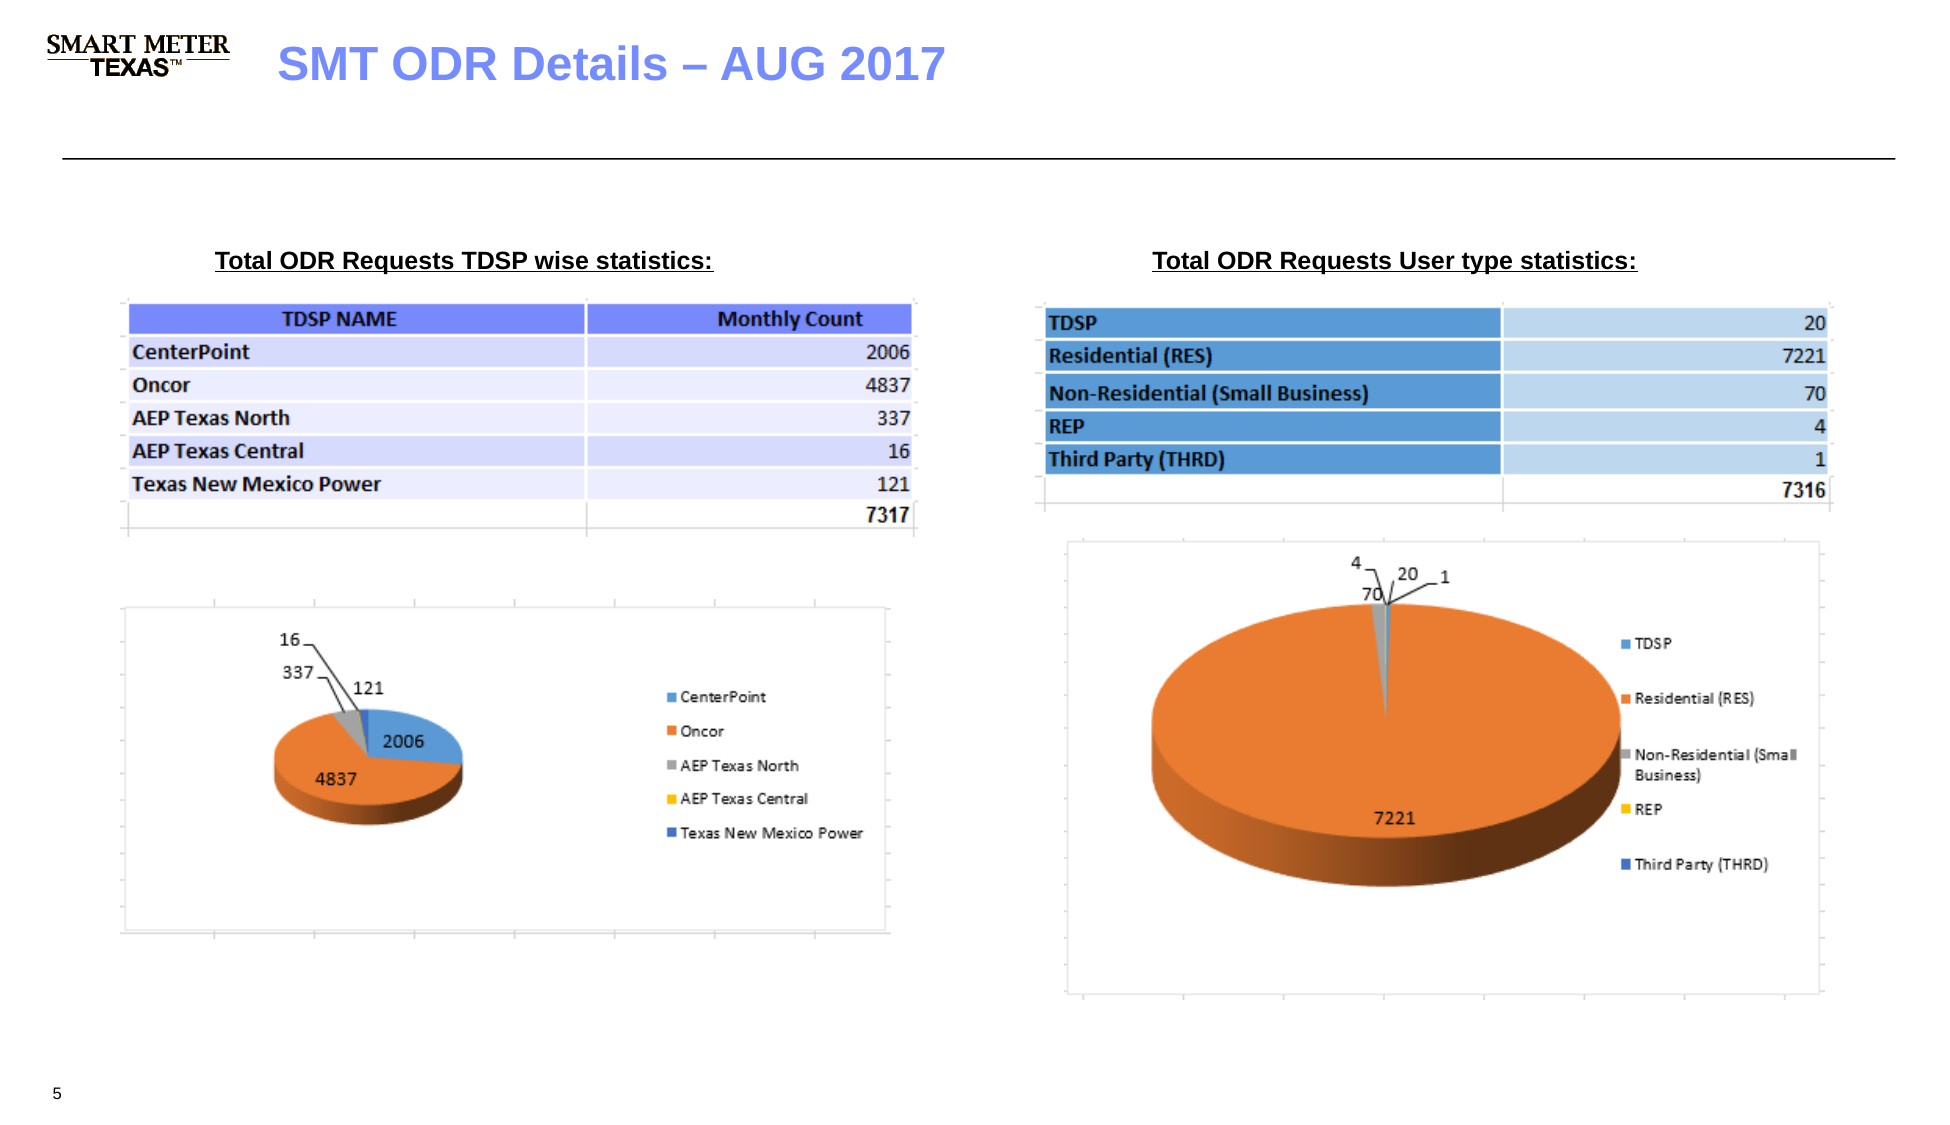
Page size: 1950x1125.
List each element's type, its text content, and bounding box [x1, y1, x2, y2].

picture [1064, 538, 1825, 1000]
text_box Total ODR Requests TDSP wise statistics: [200, 237, 750, 283]
slide_number 5 [37, 1074, 116, 1106]
picture [33, 24, 238, 84]
picture [120, 298, 918, 537]
text_box SMT ODR Details – AUG 2017 [262, 12, 1850, 113]
text_box Total ODR Requests User type statistics: [1137, 237, 1725, 283]
picture [1034, 301, 1834, 512]
picture [120, 599, 891, 939]
